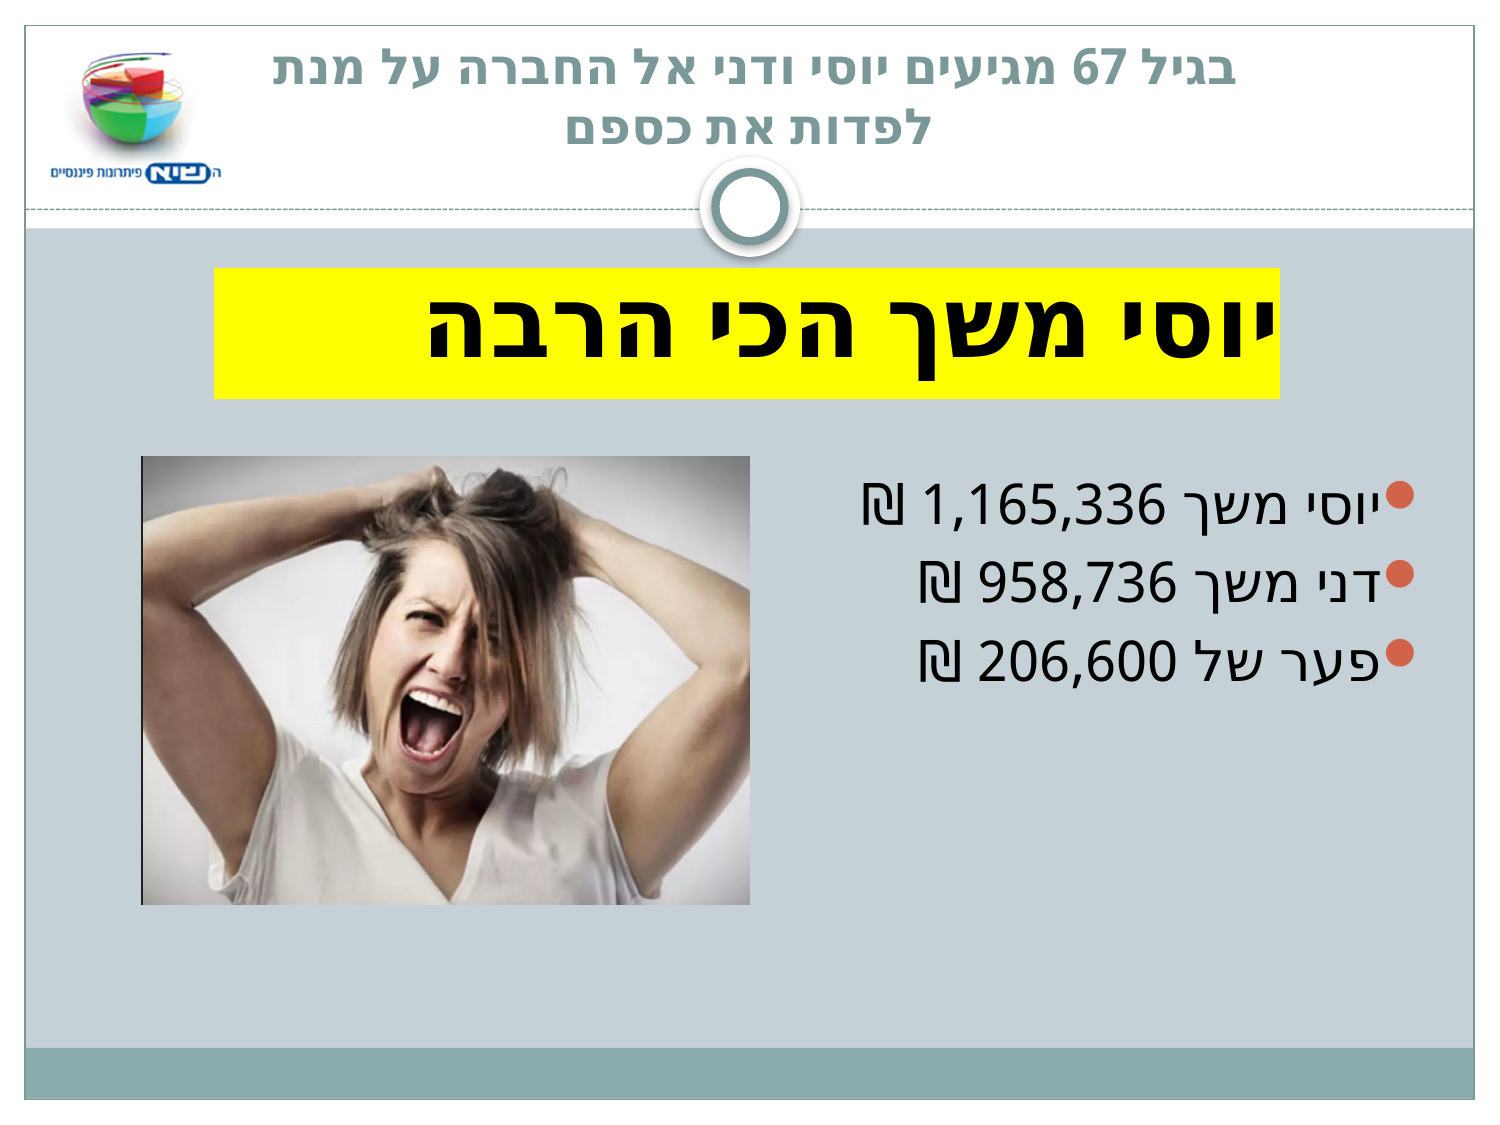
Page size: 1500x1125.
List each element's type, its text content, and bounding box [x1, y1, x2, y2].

list יוסי משך הכי הרבה יוסי משך 1,165,336 ₪ דני משך 958,736 ₪ פער של 206,600 ₪ [49, 250, 1445, 1001]
picture [40, 37, 231, 193]
title בגיל 67 מגיעים יוסי ודני אל החברה על מנת לפדות את כספם [234, 37, 1450, 162]
picture [141, 455, 750, 906]
